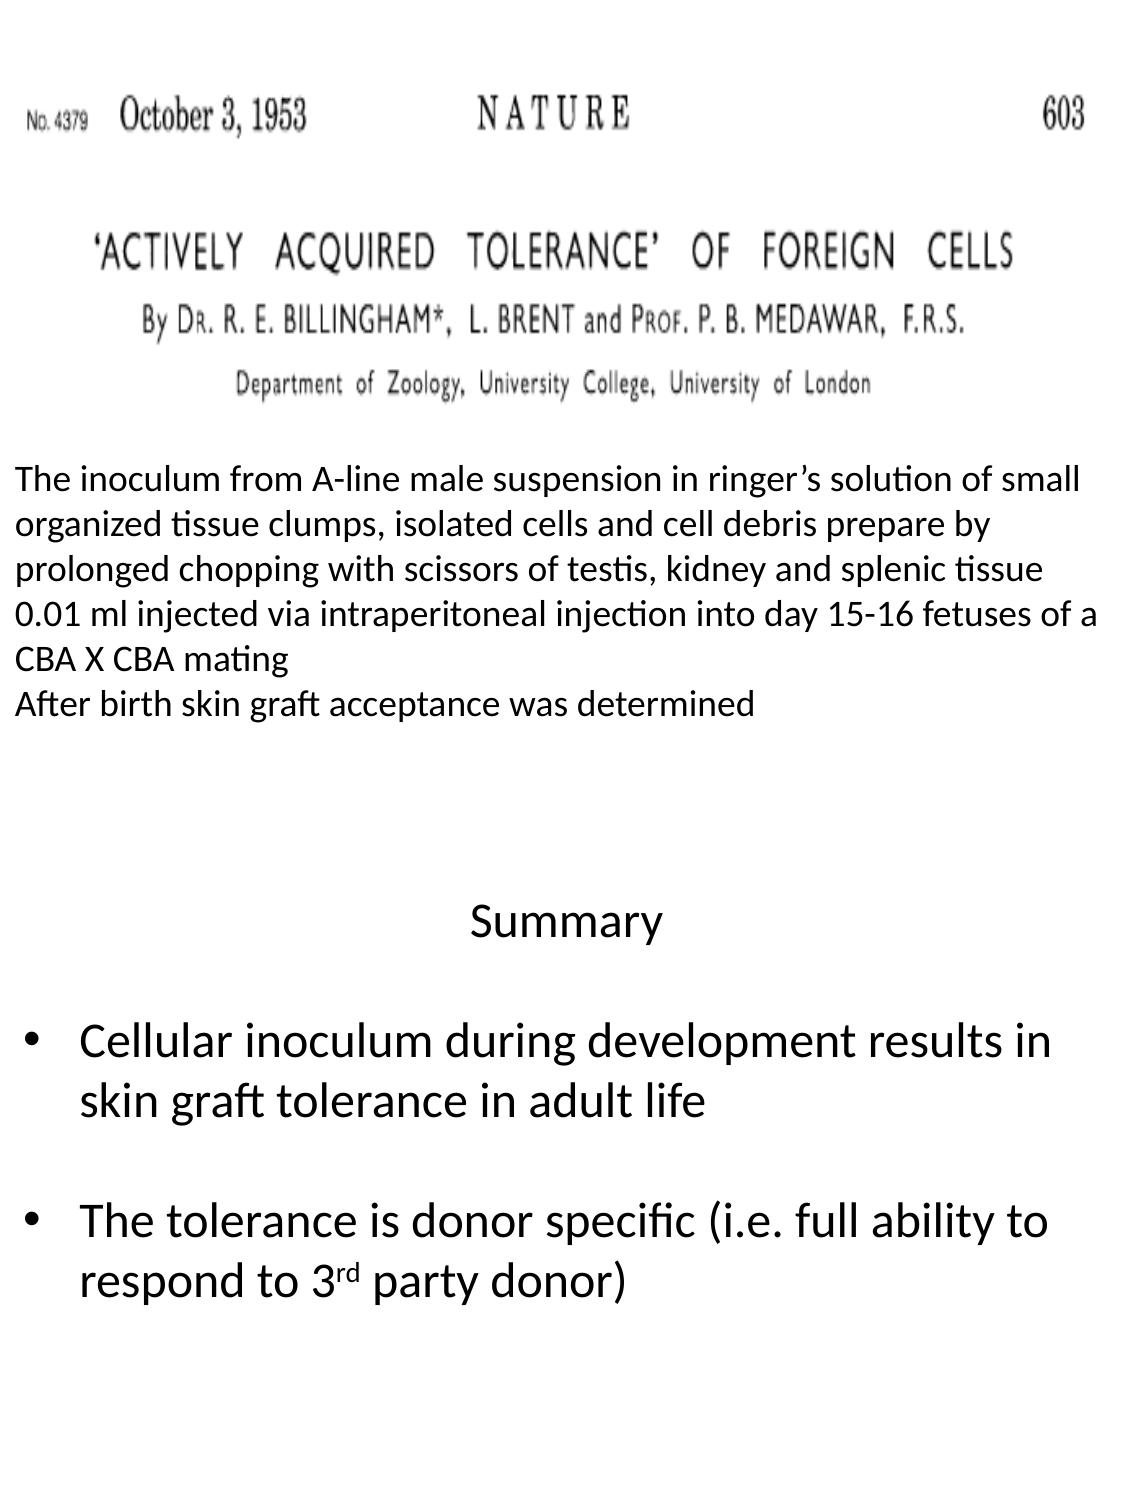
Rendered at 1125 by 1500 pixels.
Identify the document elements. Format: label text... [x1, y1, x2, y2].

picture [0, 16, 1125, 431]
text_box Summary Cellular inoculum during development results in skin graft tolerance in adult life The tolerance is donor specific (i.e. full ability to respond to 3rd party donor) [8, 880, 1125, 1316]
text_box The inoculum from A-line male suspension in ringer’s solution of small organized tissue clumps, isolated cells and cell debris prepare by prolonged chopping with scissors of testis, kidney and splenic tissue 0.01 ml injected via intraperitoneal injection into day 15-16 fetuses of a CBA X CBA mating After birth skin graft acceptance was determined [0, 446, 1125, 732]
